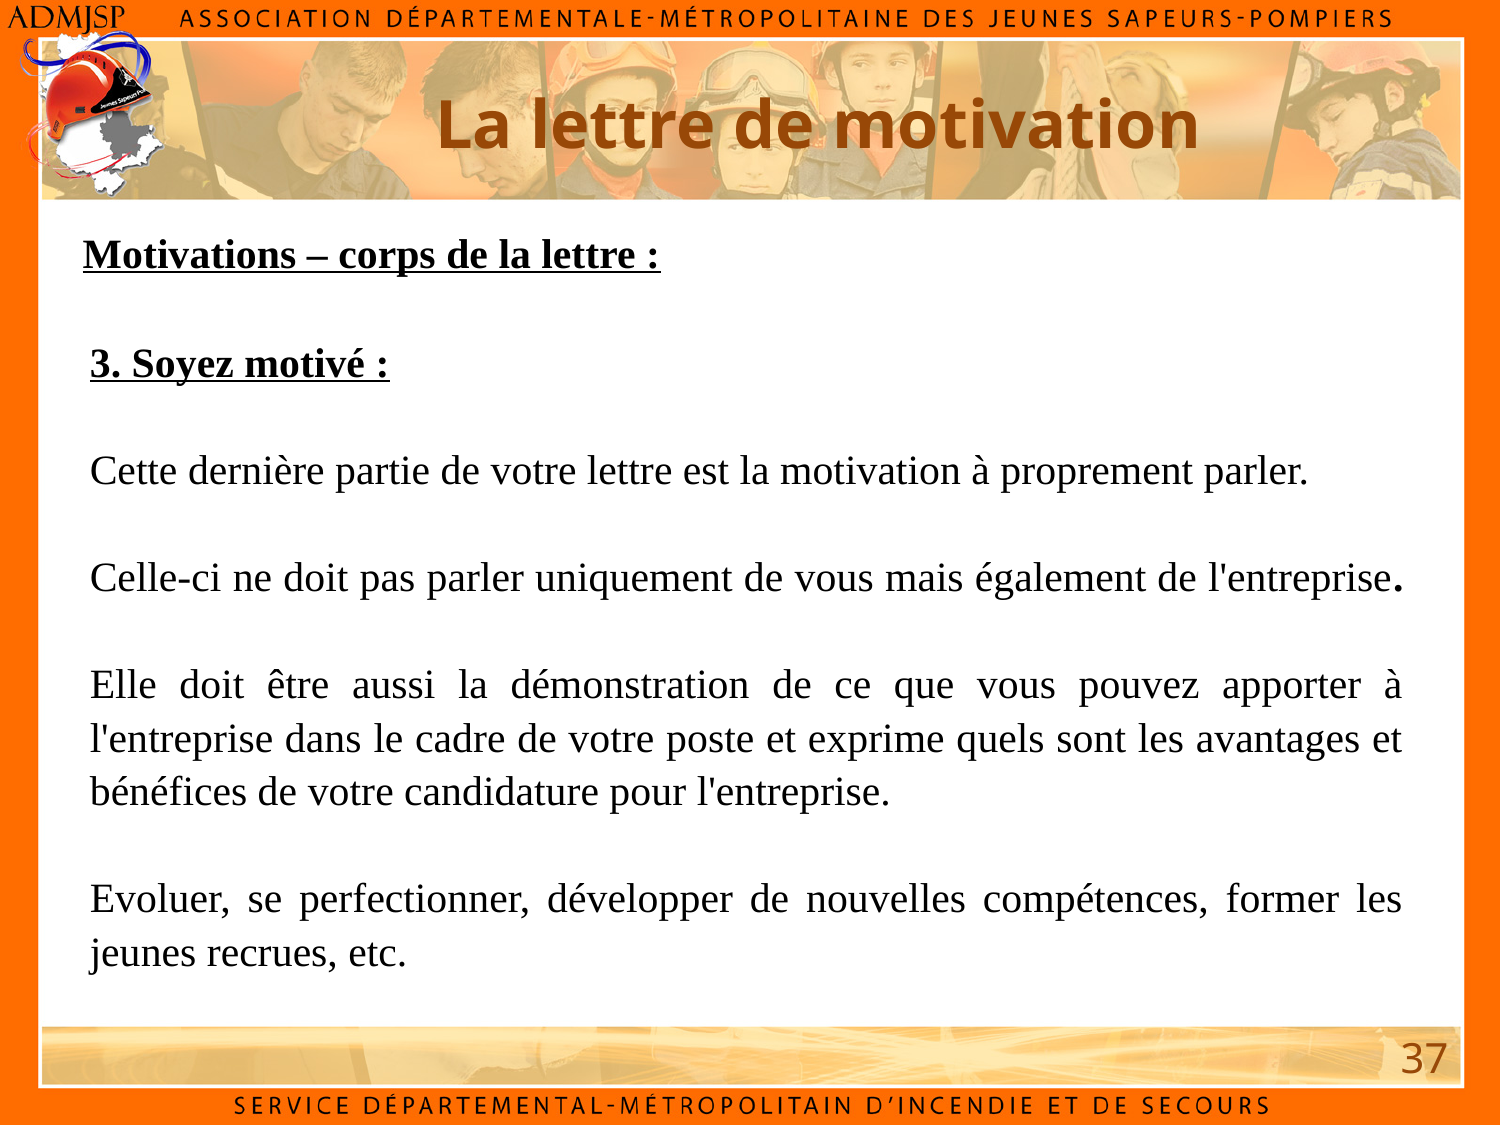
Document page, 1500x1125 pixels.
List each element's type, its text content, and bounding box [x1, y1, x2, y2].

picture [0, 0, 1500, 1125]
title La lettre de motivation [182, 44, 1454, 200]
text_box 3. Soyez motivé : Cette dernière partie de votre lettre est la motivation à proprement parler. Celle-ci ne doit pas parler uniquement de vous mais également de l'entreprise. Elle doit être aussi la démonstration de ce que vous pouvez apporter à l'entreprise dans le cadre de votre poste et exprime quels sont les avantages et bénéfices de votre candidature pour l'entreprise. Evoluer, se perfectionner, développer de nouvelles compétences, former les jeunes recrues, etc. [74, 324, 1419, 982]
text_box Motivations – corps de la lettre : [67, 215, 1412, 285]
text_box 37 [1113, 1029, 1464, 1090]
